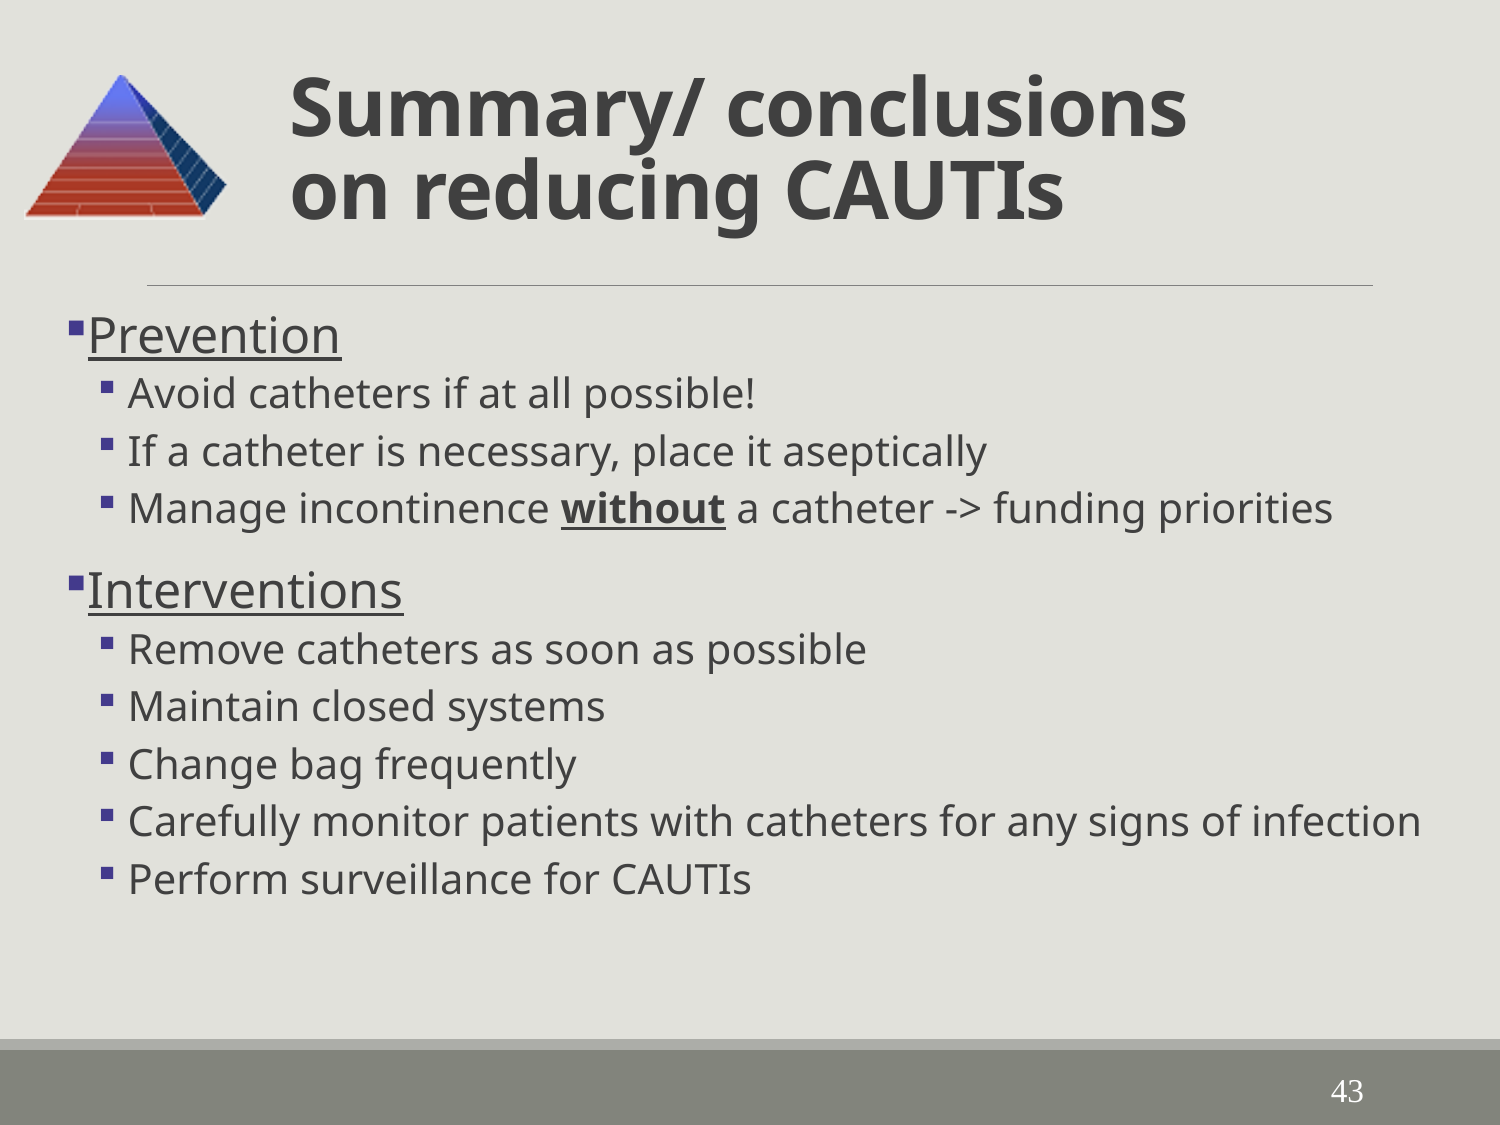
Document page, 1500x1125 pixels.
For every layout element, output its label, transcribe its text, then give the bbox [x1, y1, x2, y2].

list Prevention Avoid catheters if at all possible! If a catheter is necessary, place it aseptically Manage incontinence without a catheter -> funding priorities Interventions Remove catheters as soon as possible Maintain closed systems Change bag frequently Carefully monitor patients with catheters for any signs of infection Perform surveillance for CAUTIs [64, 302, 1461, 1106]
picture [24, 75, 230, 220]
slide_number 43 [1217, 1059, 1380, 1120]
title Summary/ conclusions on reducing CAUTIs [274, 118, 1317, 244]
